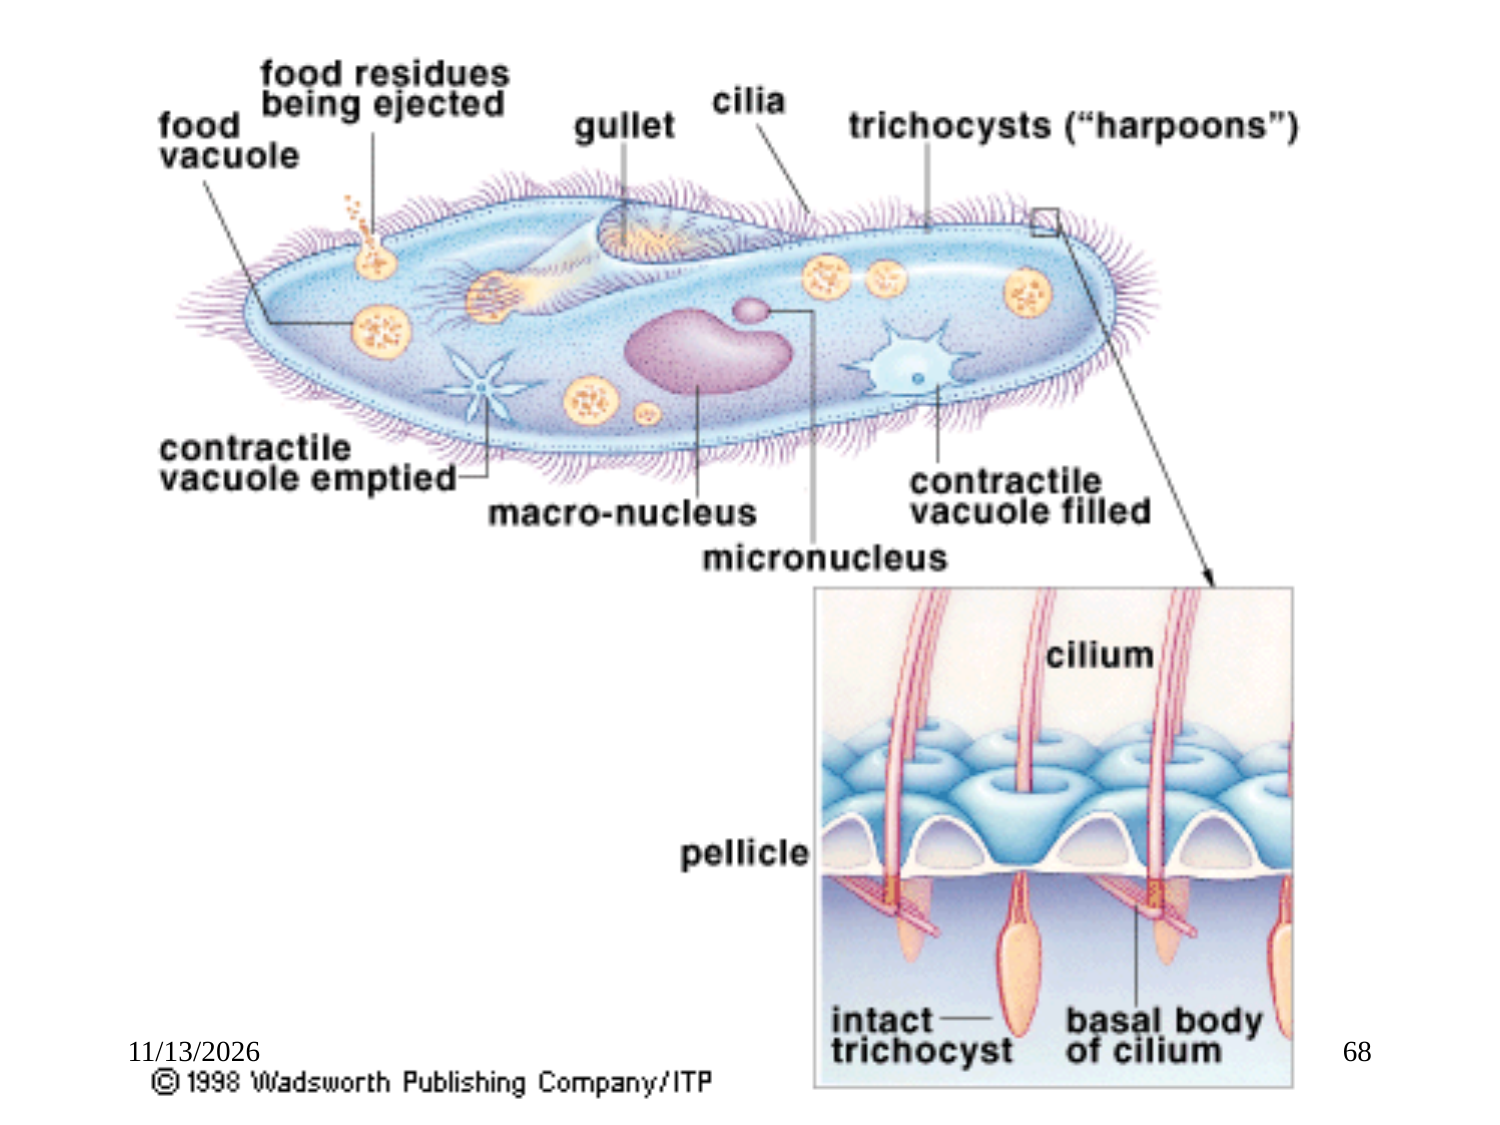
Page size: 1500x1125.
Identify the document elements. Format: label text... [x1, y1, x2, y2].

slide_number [112, 1024, 144, 1101]
picture [149, 49, 1313, 1102]
slide_number 68 [1317, 1024, 1388, 1101]
